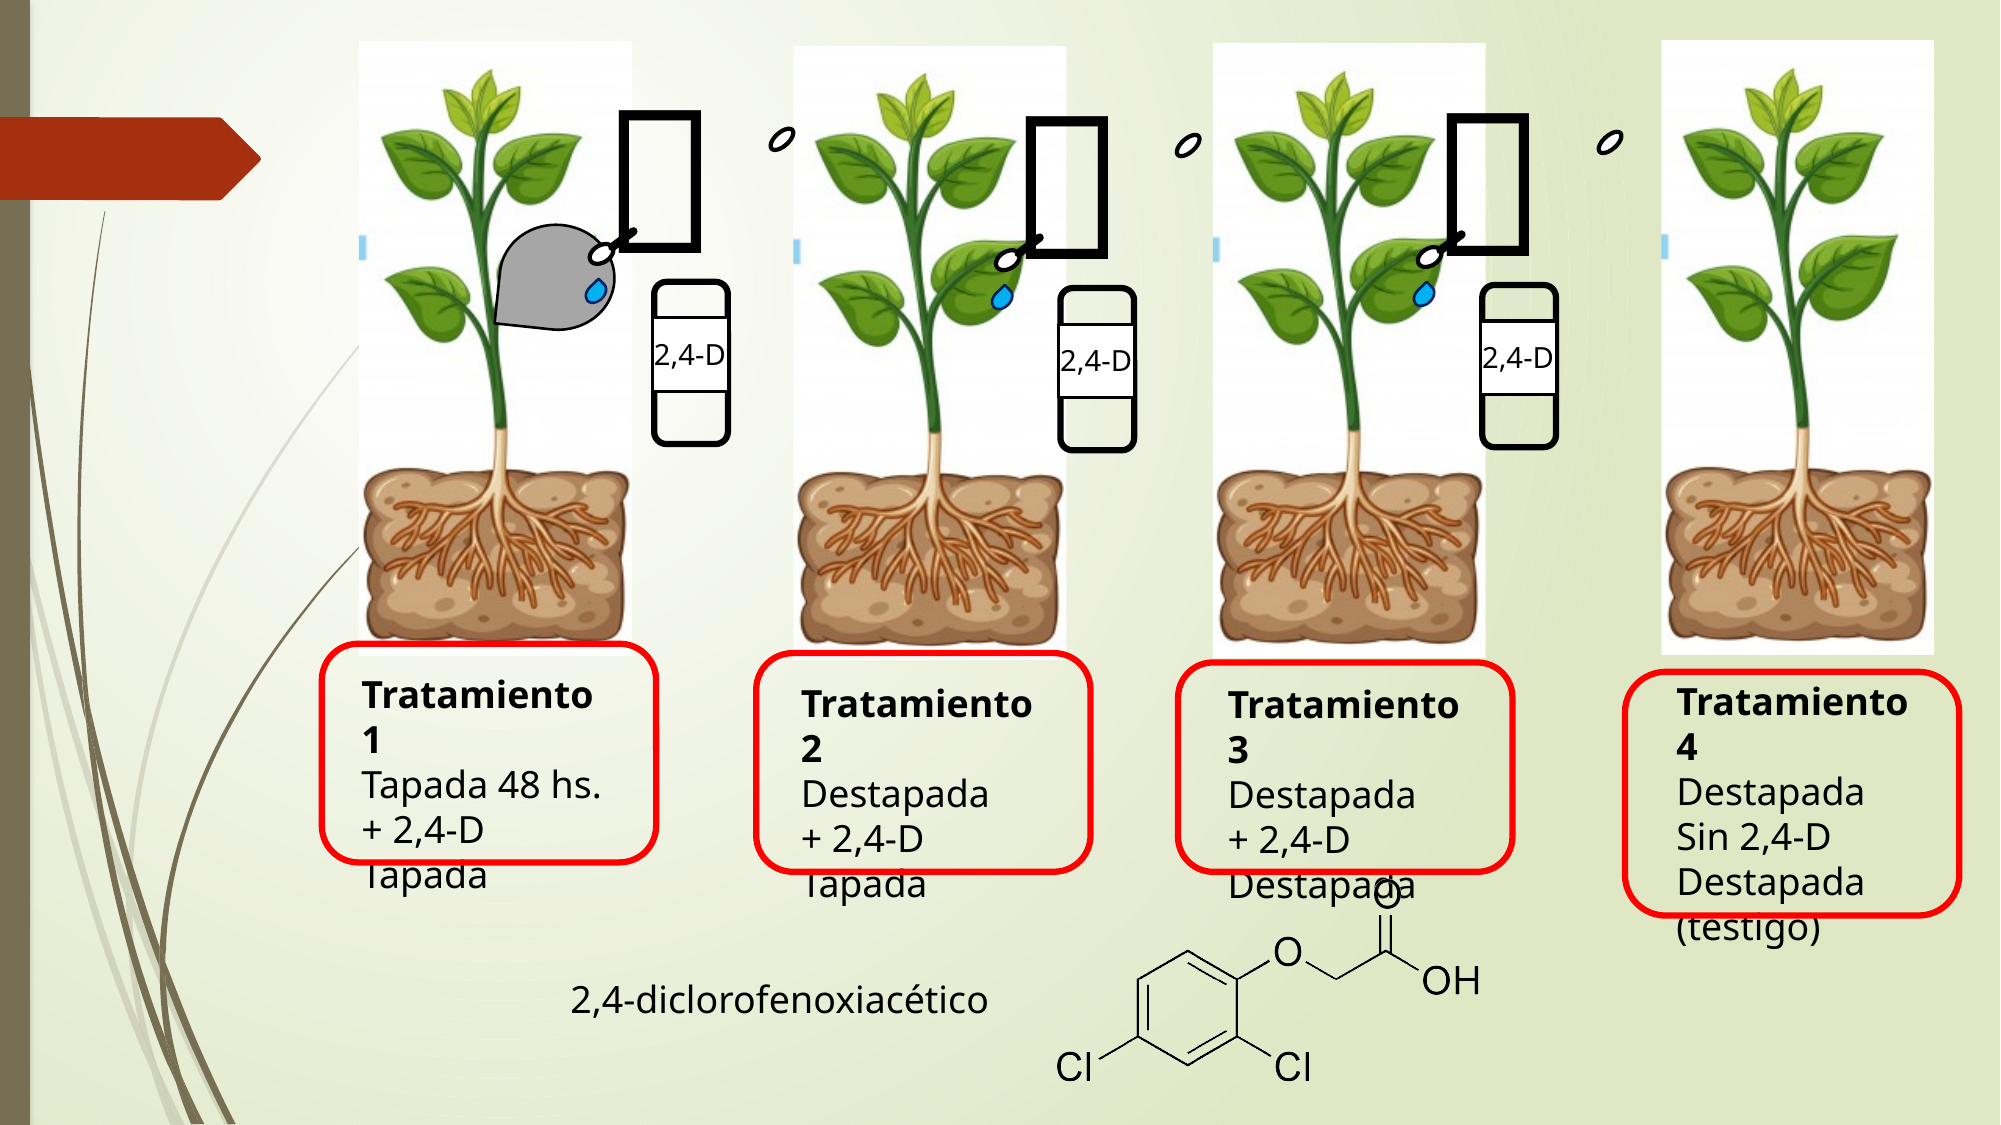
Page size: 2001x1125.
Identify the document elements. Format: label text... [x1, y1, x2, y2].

text_box [754, 652, 1092, 874]
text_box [990, 51, 1203, 451]
text_box Tratamiento 3 Destapada + 2,4-D Destapada [1212, 861, 1506, 914]
picture [1055, 877, 1479, 1082]
text_box Tratamiento 1 Tapada 48 hs. + 2,4-D Tapada [346, 859, 640, 904]
text_box 2,4-diclorofenoxiacético [555, 968, 1037, 1028]
text_box Tratamiento 2 Destapada + 2,4-D Tapada [786, 865, 1079, 913]
picture [793, 45, 1067, 660]
text_box Tratamiento 4 Destapada Sin 2,4-D Destapada (testigo) [1661, 898, 1955, 956]
text_box [320, 642, 658, 864]
picture [1660, 40, 1935, 655]
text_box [1412, 48, 1625, 448]
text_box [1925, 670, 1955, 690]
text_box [584, 45, 797, 445]
picture [1212, 43, 1486, 658]
picture [358, 41, 633, 656]
text_box [1176, 661, 1514, 874]
text_box [1623, 670, 1961, 917]
